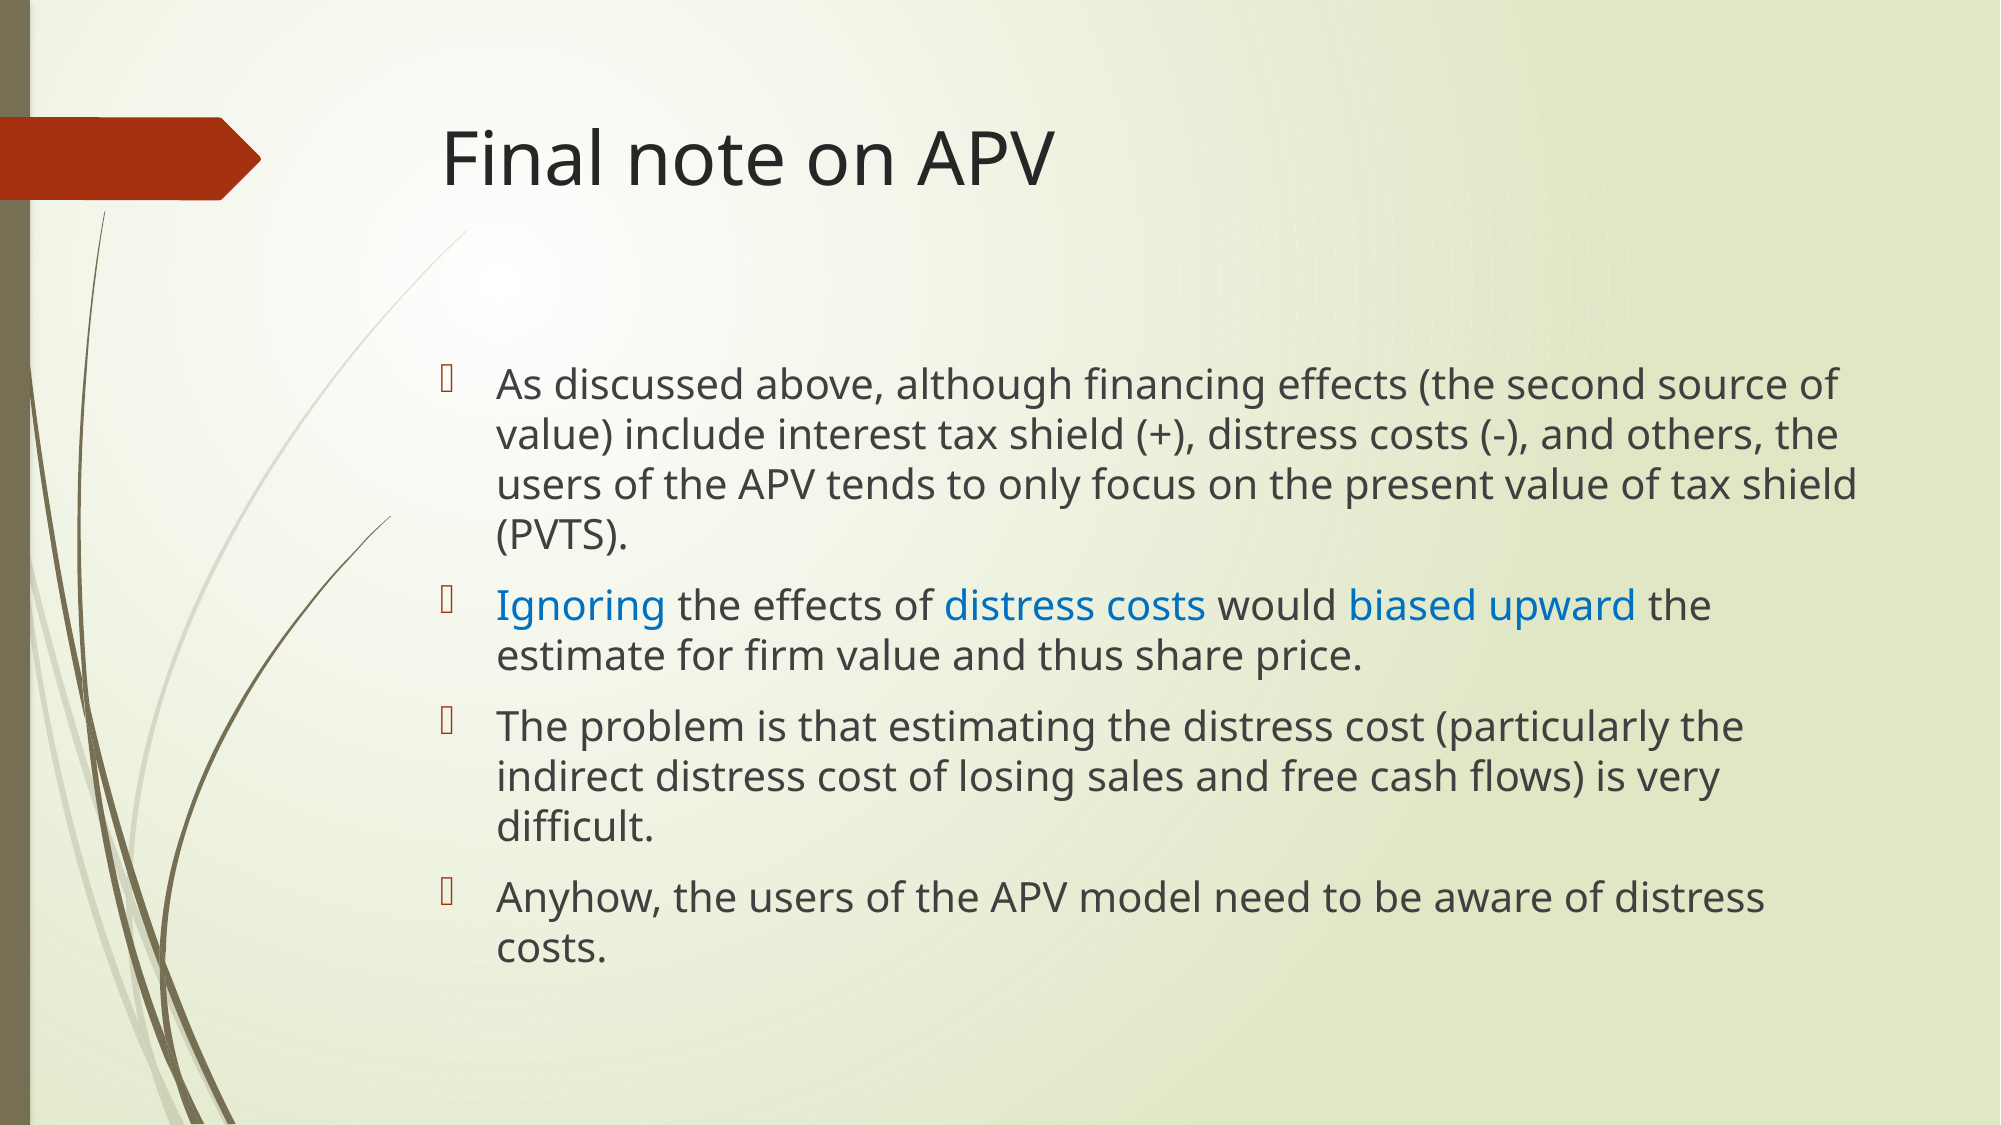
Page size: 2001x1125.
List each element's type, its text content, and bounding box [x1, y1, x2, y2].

list As discussed above, although financing effects (the second source of value) include interest tax shield (+), distress costs (-), and others, the users of the APV tends to only focus on the present value of tax shield (PVTS). Ignoring the effects of distress costs would biased upward the estimate for firm value and thus share price. The problem is that estimating the distress cost (particularly the indirect distress cost of losing sales and free cash flows) is very difficult. Anyhow, the users of the APV model need to be aware of distress costs. [424, 350, 1888, 1054]
title Final note on APV [425, 102, 1888, 313]
